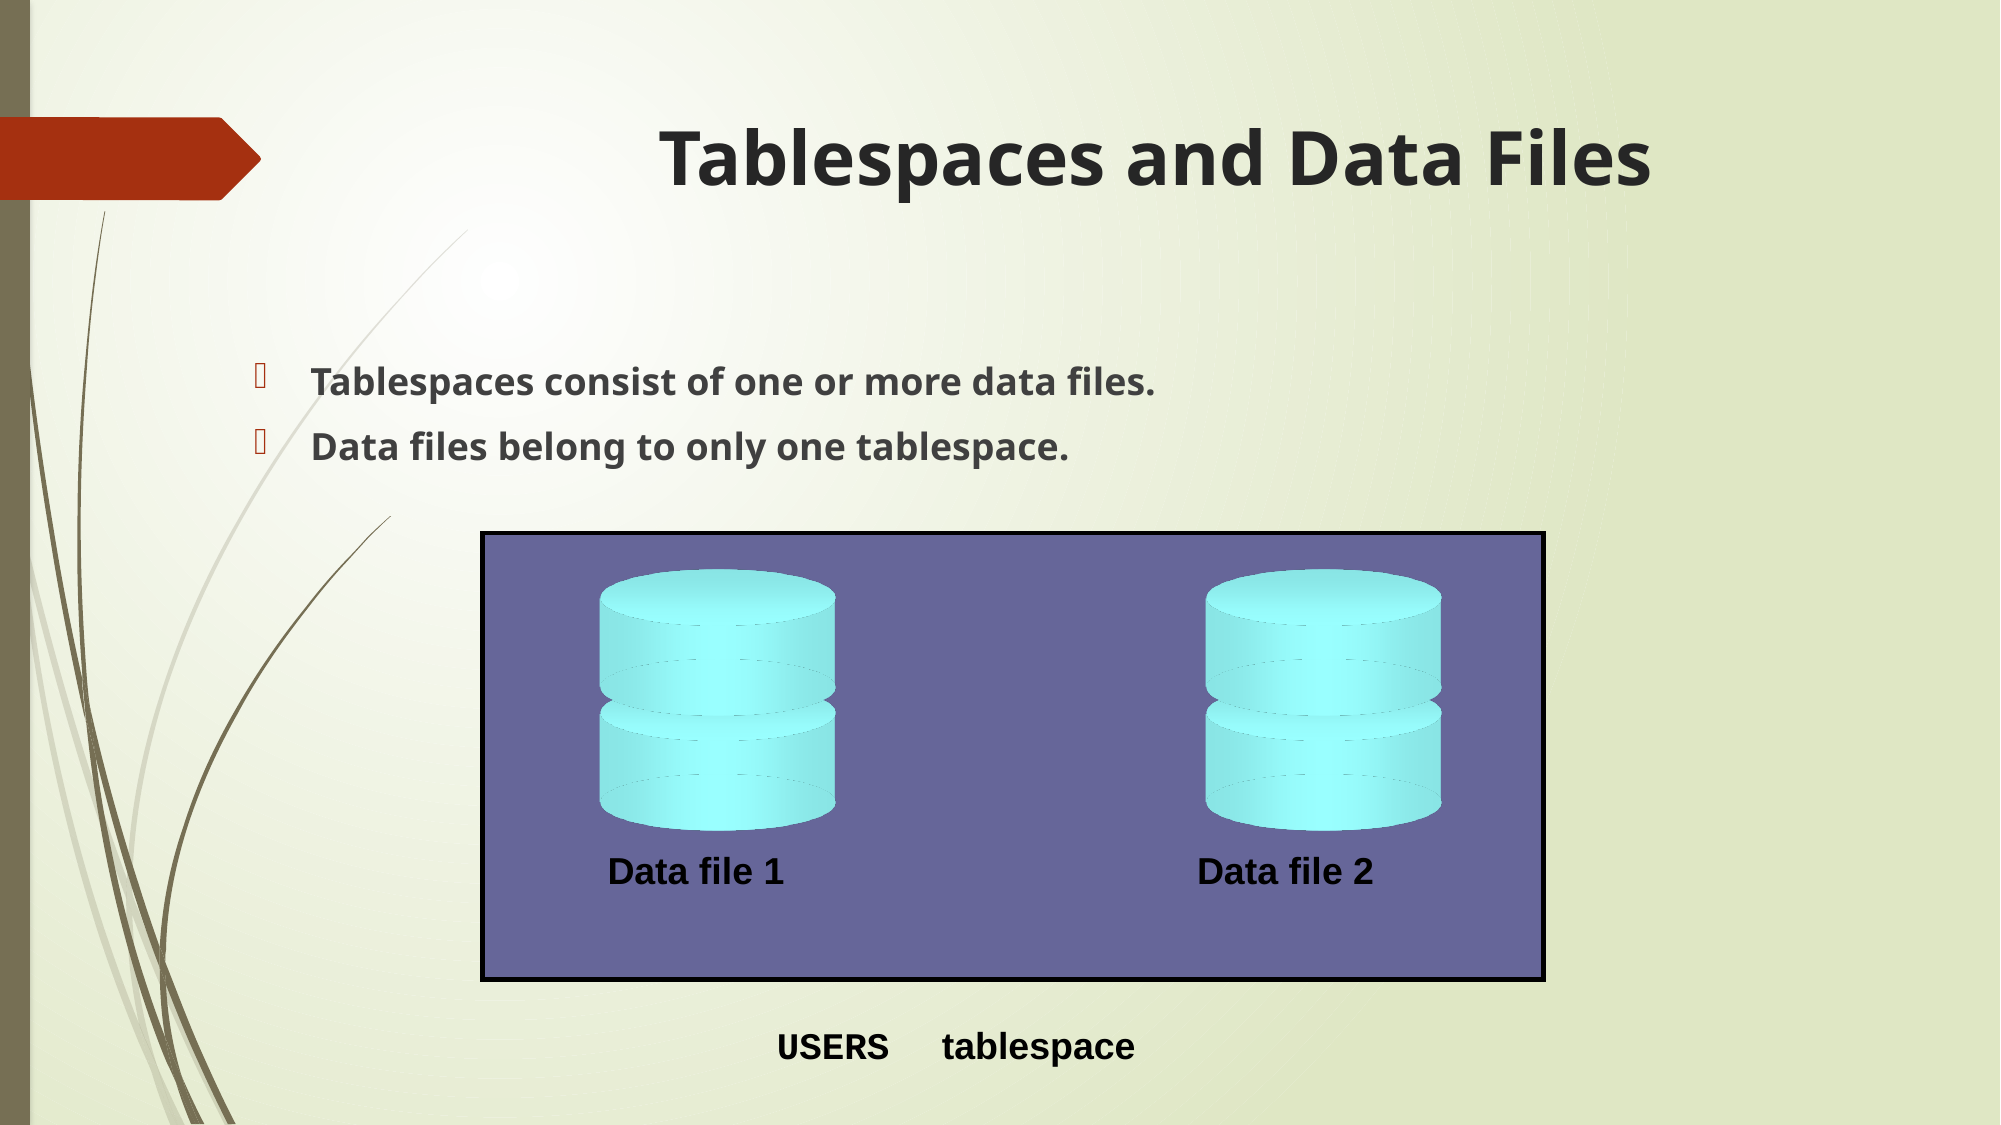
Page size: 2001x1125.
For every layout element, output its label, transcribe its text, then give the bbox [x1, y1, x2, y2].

title Tablespaces and Data Files [425, 102, 1888, 313]
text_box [482, 532, 1544, 1080]
list Tablespaces consist of one or more data files. Data files belong to only one tablespace. [239, 350, 1888, 970]
